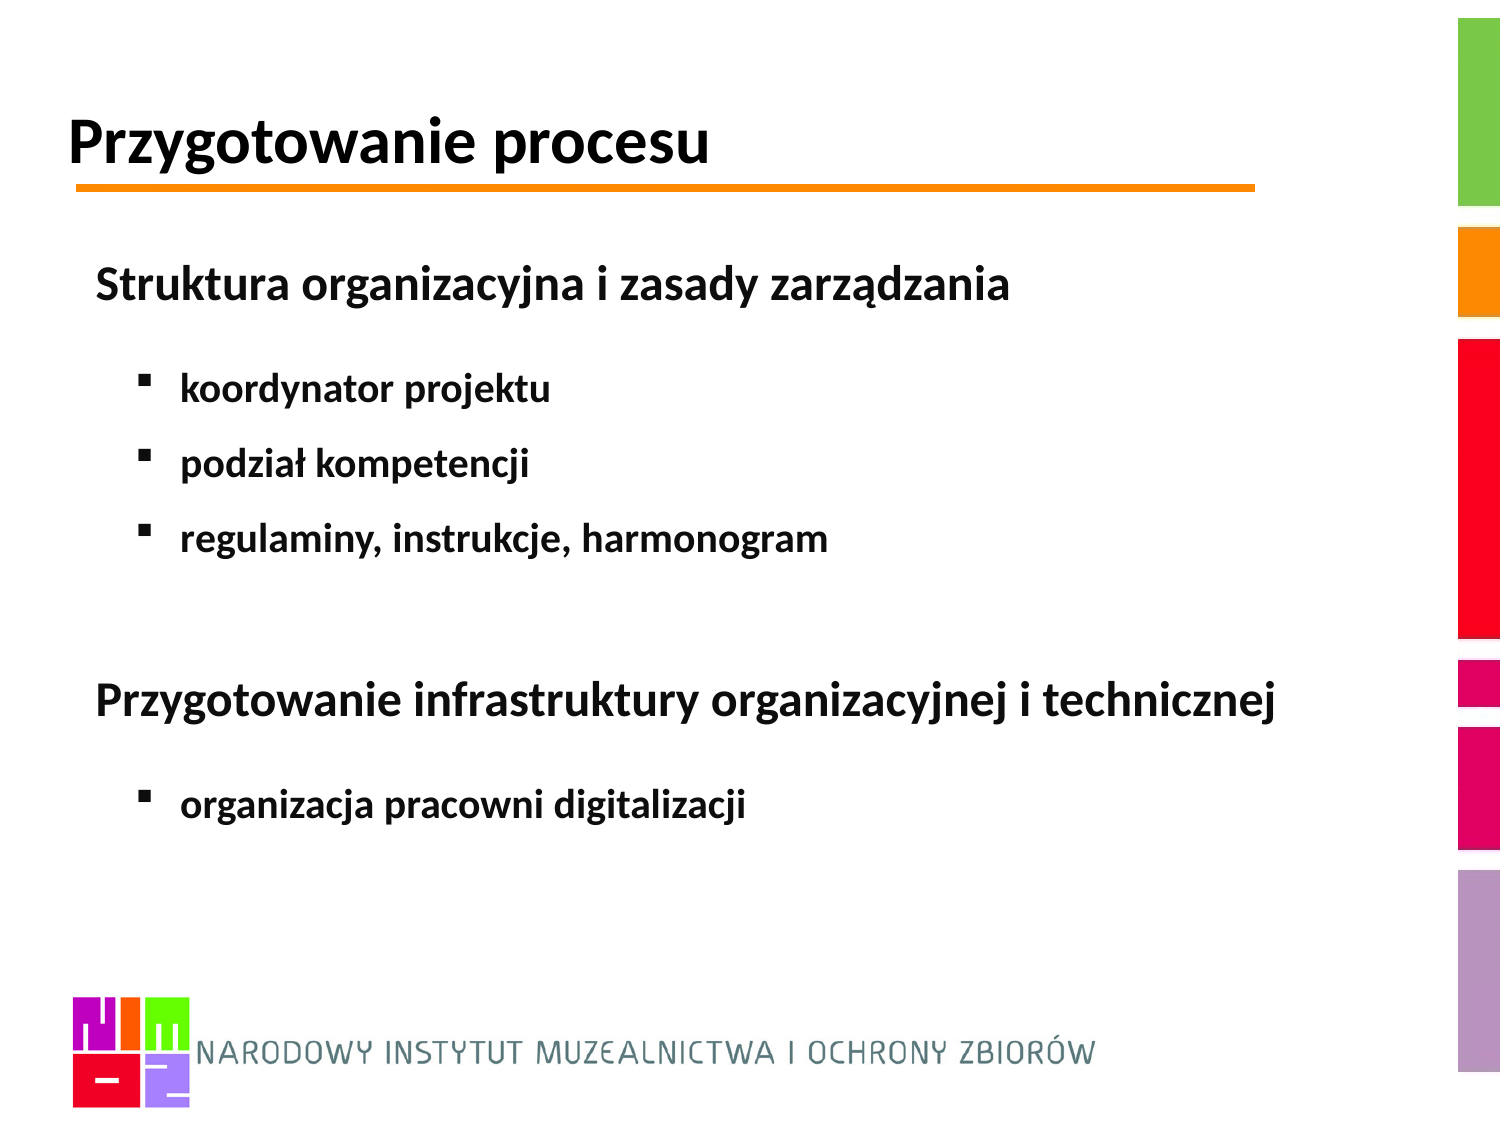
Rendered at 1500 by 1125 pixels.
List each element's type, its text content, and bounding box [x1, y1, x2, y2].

title Przygotowanie procesu [53, 42, 1350, 231]
picture [56, 981, 1108, 1120]
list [1458, 18, 1500, 1125]
text_box Przygotowanie infrastruktury organizacyjnej i technicznej organizacja pracowni digitalizacji [80, 659, 1365, 834]
picture [75, 184, 1255, 193]
text_box Struktura organizacyjna i zasady zarządzania koordynator projektu podział kompetencji regulaminy, instrukcje, harmonogram [80, 243, 1050, 569]
